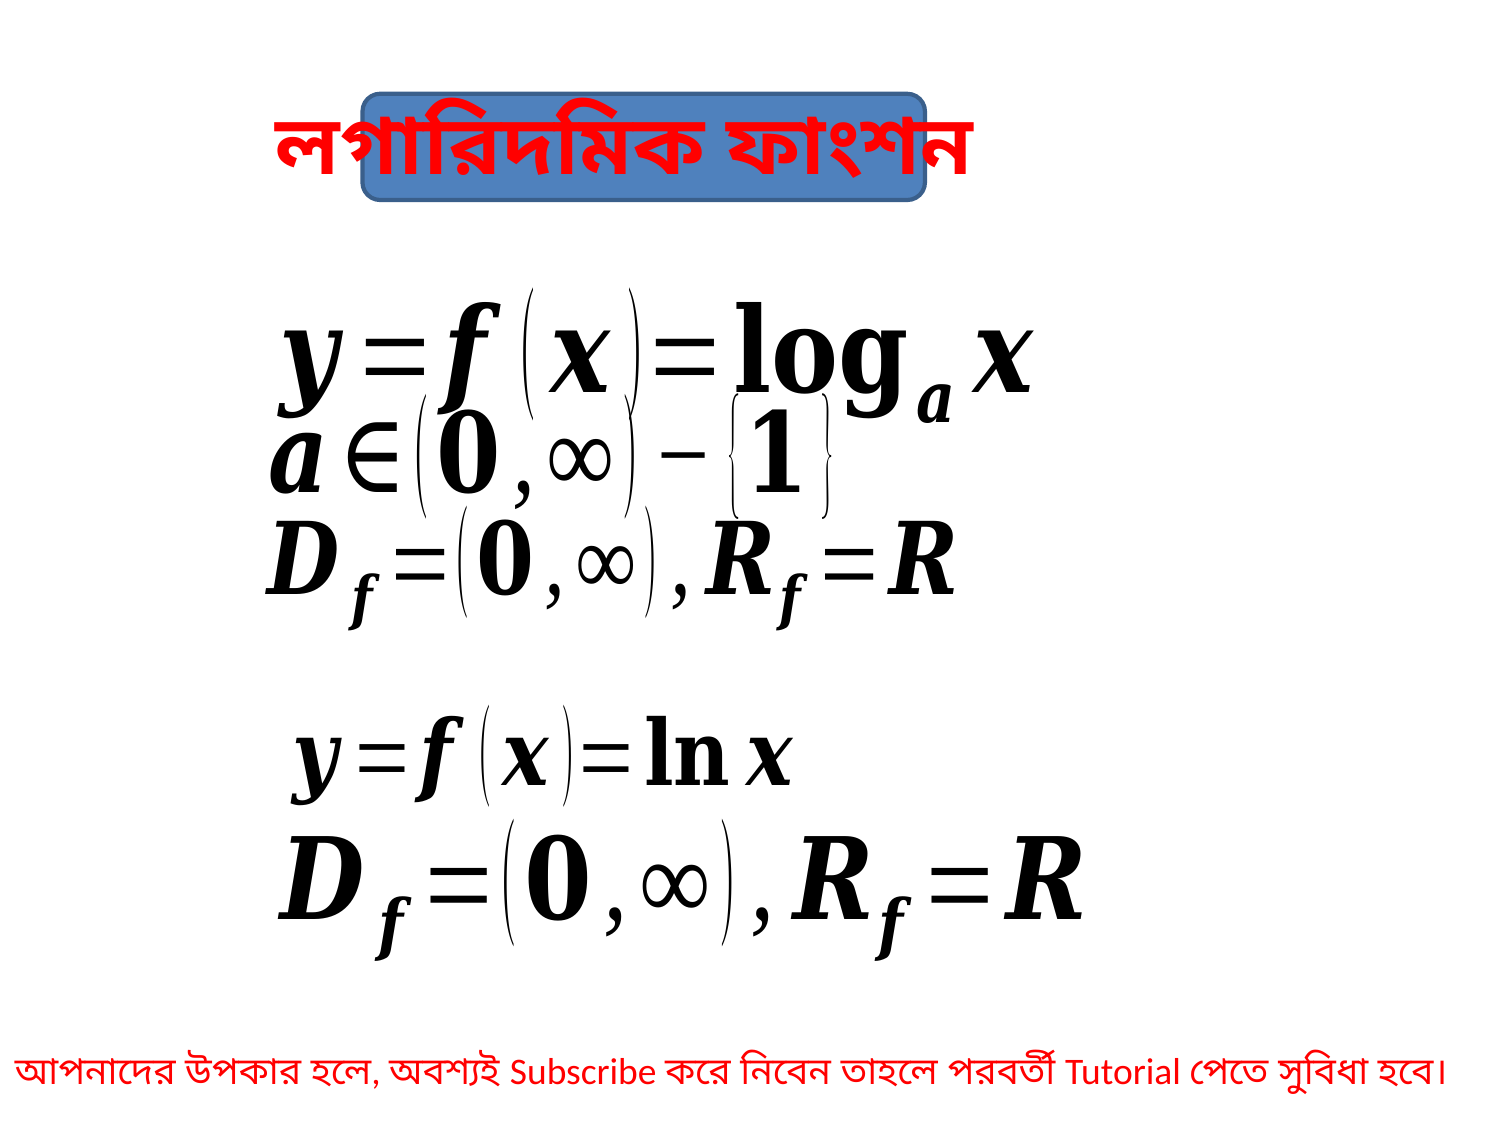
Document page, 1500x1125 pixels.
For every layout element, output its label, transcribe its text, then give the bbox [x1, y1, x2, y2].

text_box [369, 199, 918, 203]
text_box আপনাদের উপকার হলে, অবশ্যই Subscribe করে নিবেন তাহলে পরবর্তী Tutorial পেতে সুবিধা হবে। [0, 1039, 1500, 1100]
text_box লগারিদমিক ফাংশন [137, 83, 1113, 199]
